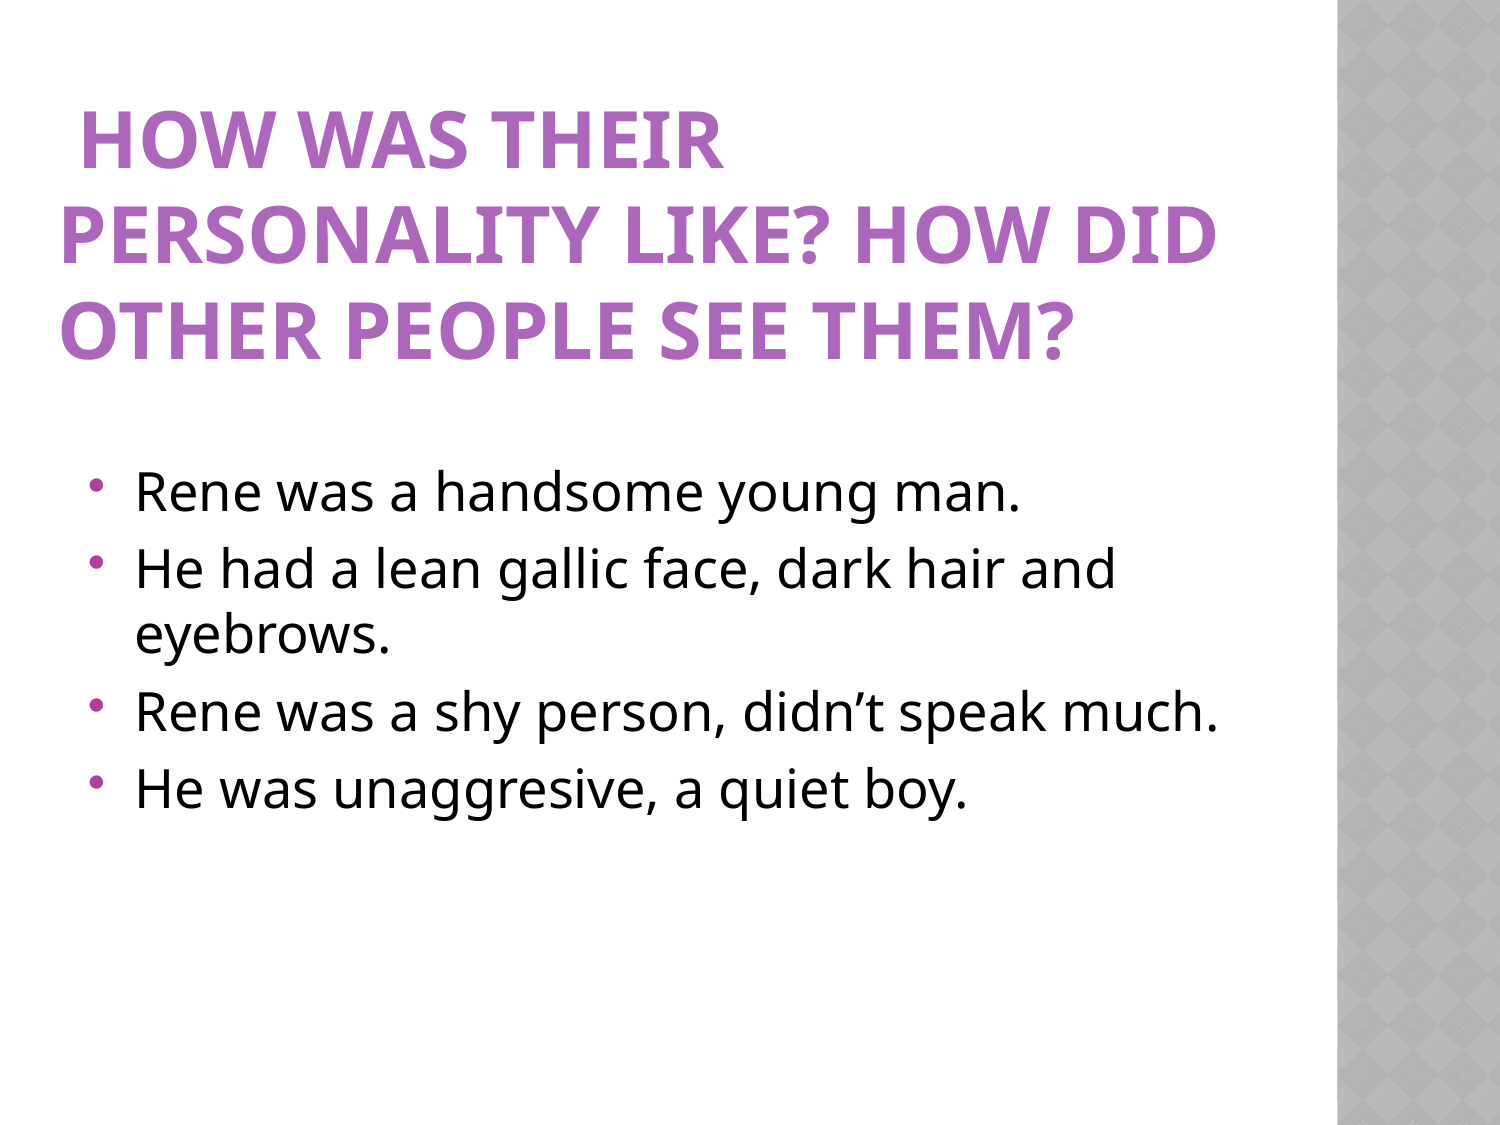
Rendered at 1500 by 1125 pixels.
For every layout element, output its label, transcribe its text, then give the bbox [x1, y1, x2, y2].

title How was their personality like? How did other people see them? [50, 62, 1263, 375]
list Rene was a handsome young man. He had a lean gallic face, dark hair and eyebrows. Rene was a shy person, didn’t speak much. He was unaggresive, a quiet boy. [75, 450, 1263, 1059]
